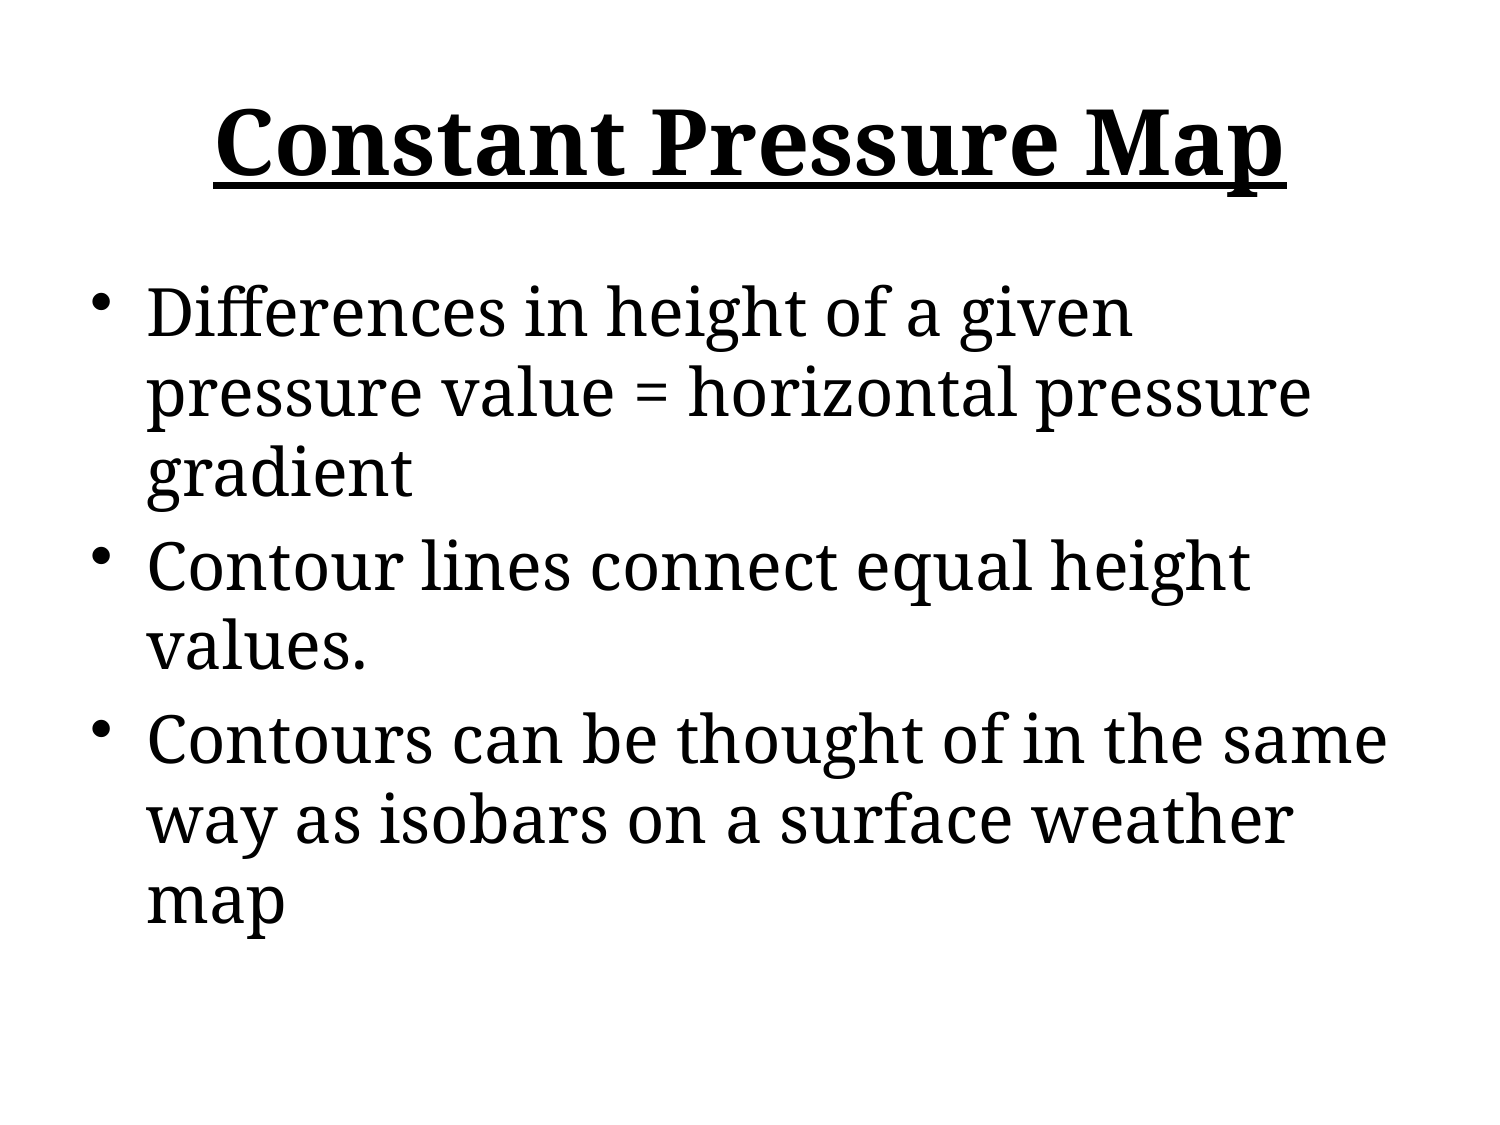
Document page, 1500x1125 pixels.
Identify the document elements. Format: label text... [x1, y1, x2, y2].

list Differences in height of a given pressure value = horizontal pressure gradient Contour lines connect equal height values. Contours can be thought of in the same way as isobars on a surface weather map [75, 262, 1425, 1005]
title Constant Pressure Map [75, 45, 1425, 233]
